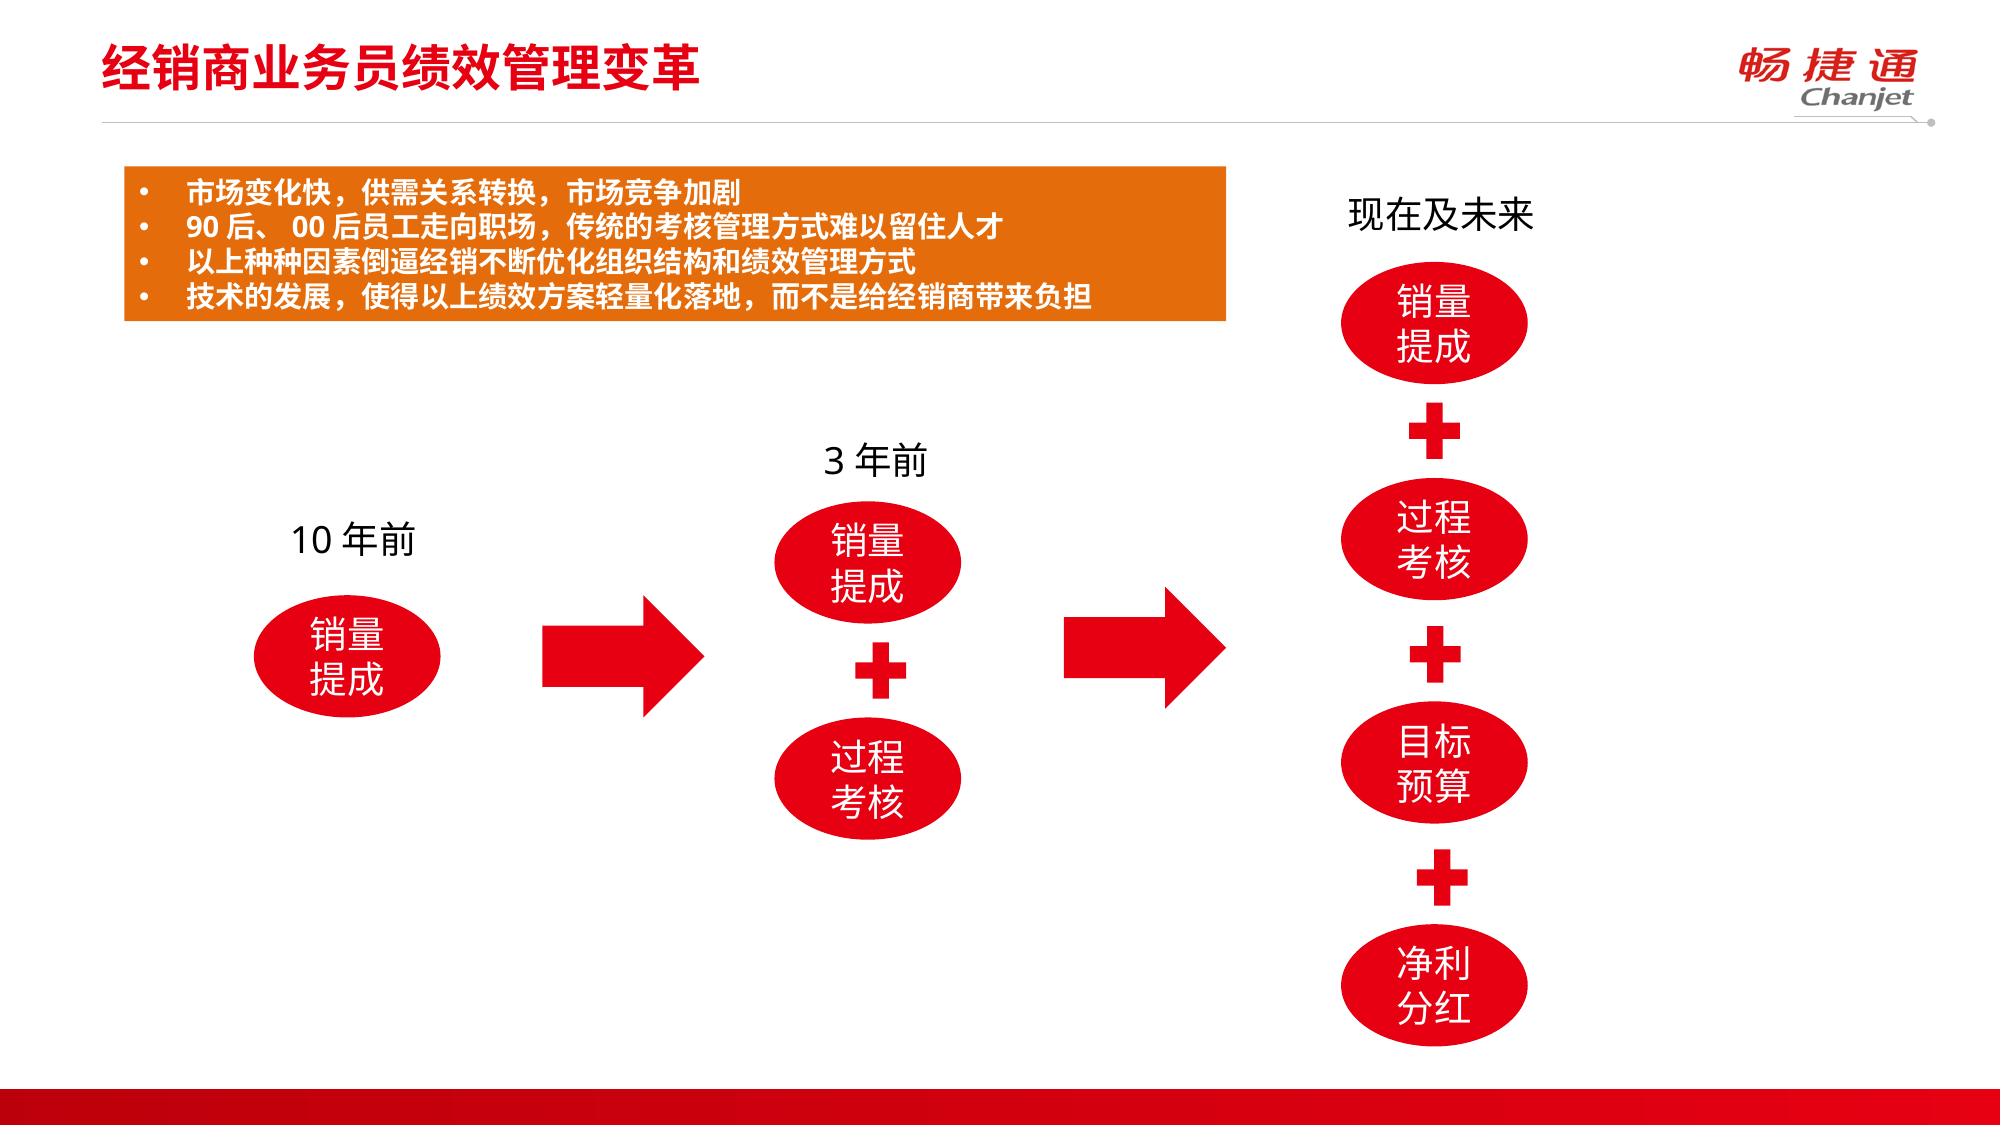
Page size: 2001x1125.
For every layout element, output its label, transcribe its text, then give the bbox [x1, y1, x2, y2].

text_box 过程考核 [773, 716, 963, 841]
text_box 销量提成 [773, 500, 963, 625]
text_box 3年前 [808, 429, 975, 490]
text_box [1409, 625, 1462, 684]
text_box [541, 592, 707, 720]
text_box 净利分红 [1340, 923, 1529, 1048]
text_box [1062, 584, 1228, 712]
picture [1711, 16, 1942, 114]
text_box [1408, 402, 1461, 460]
text_box [1416, 848, 1469, 907]
text_box 销量提成 [1340, 260, 1529, 386]
text_box 市场变化快，供需关系转换，市场竞争加剧 90后、00后员工走向职场，传统的考核管理方式难以留住人才 以上种种因素倒逼经销不断优化组织结构和绩效管理方式 技术的发展，使得以上绩效方案轻量化落地，而不是给经销商带来负担 [124, 166, 1227, 322]
text_box 销量提成 [252, 594, 442, 719]
text_box 现在及未来 [1332, 183, 1553, 244]
text_box [854, 641, 907, 700]
text_box 目标预算 [1340, 700, 1529, 825]
title 经销商业务员绩效管理变革 [101, 32, 1614, 109]
text_box 过程考核 [1340, 476, 1529, 602]
text_box 10年前 [275, 508, 441, 569]
